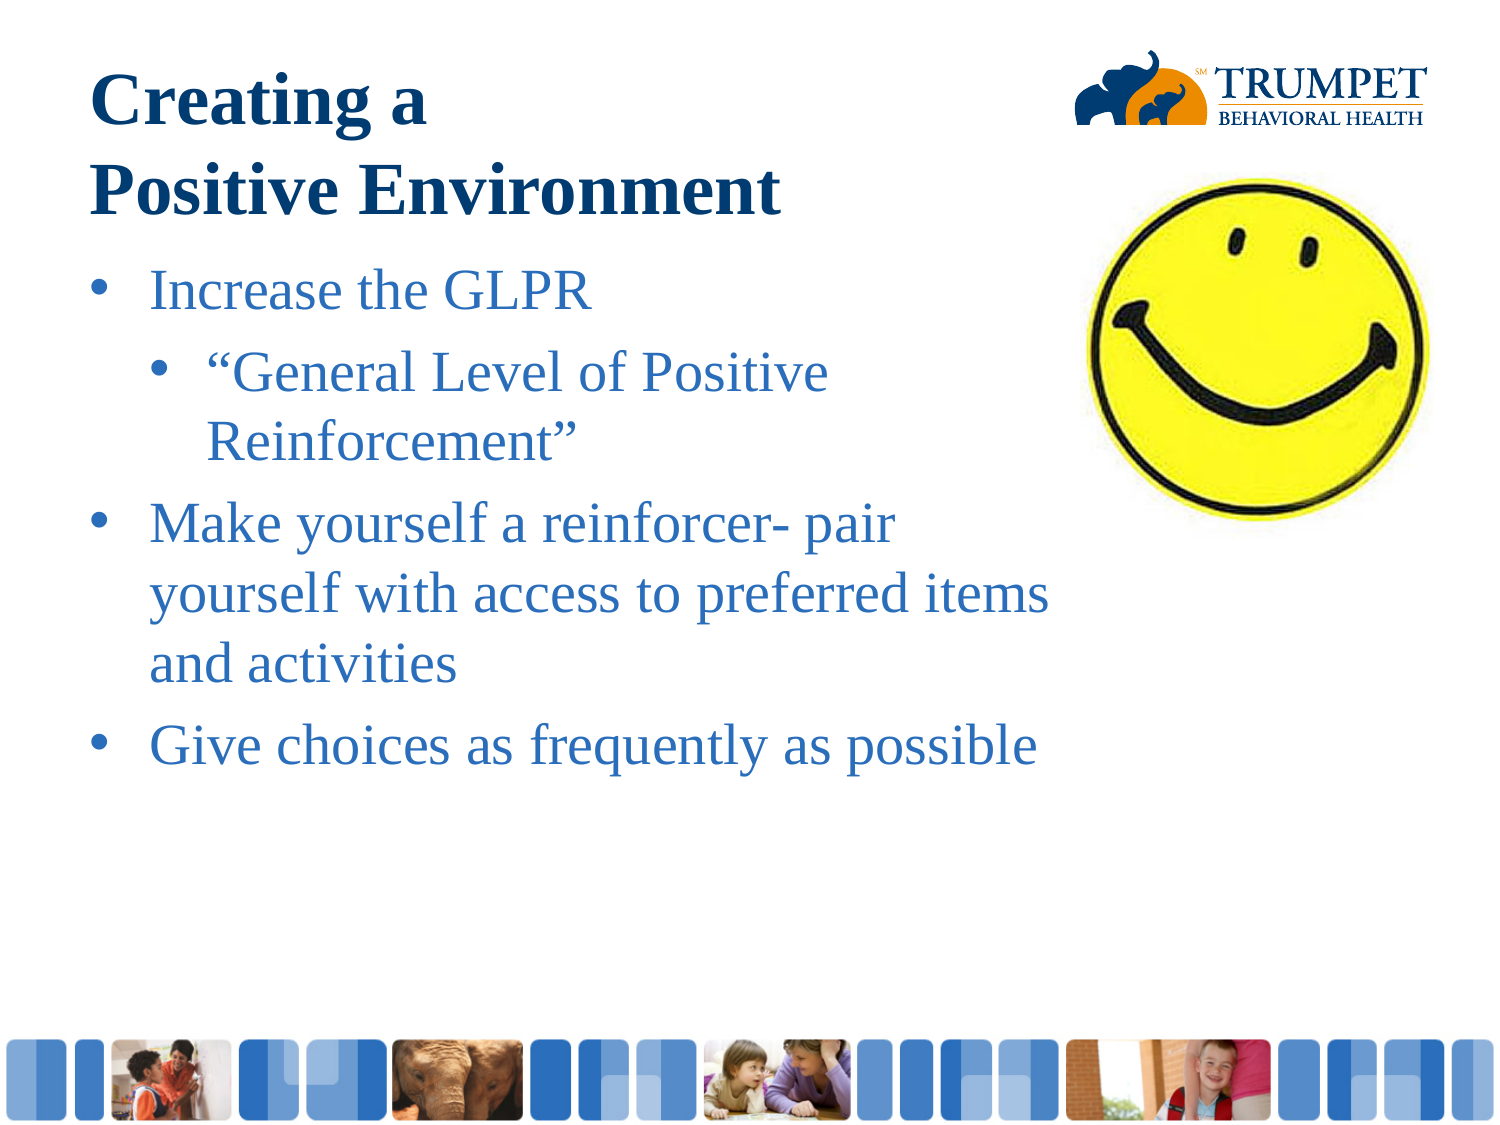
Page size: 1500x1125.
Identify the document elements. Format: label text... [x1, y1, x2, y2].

picture [0, 1033, 1500, 1125]
title Creating a Positive Environment [75, 42, 1425, 232]
picture [1080, 172, 1434, 543]
list Increase the GLPR “General Level of Positive Reinforcement” Make yourself a reinforcer- pair yourself with access to preferred items and activities Give choices as frequently as possible [75, 243, 1069, 1000]
